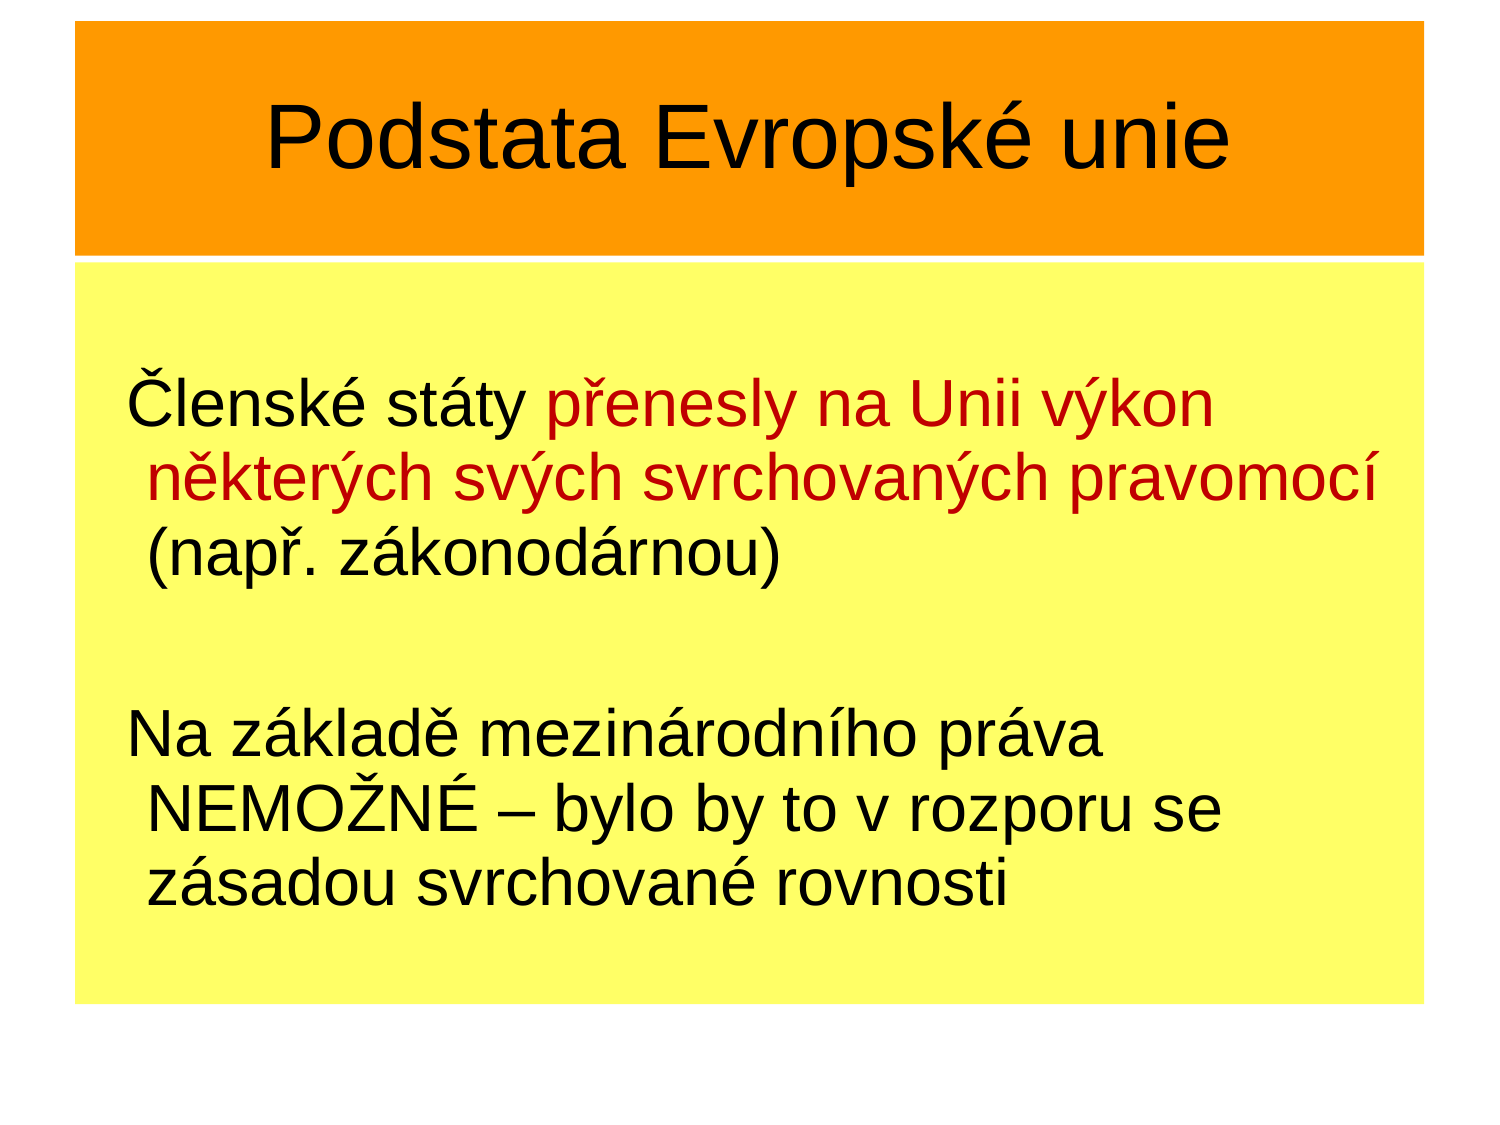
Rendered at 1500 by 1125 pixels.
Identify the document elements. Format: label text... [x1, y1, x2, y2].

title Podstata Evropské unie [75, 21, 1425, 256]
list Členské státy přenesly na Unii výkon některých svých svrchovaných pravomocí (např. zákonodárnou) Na základě mezinárodního práva NEMOŽNÉ – bylo by to v rozporu se zásadou svrchované rovnosti [75, 262, 1425, 1005]
